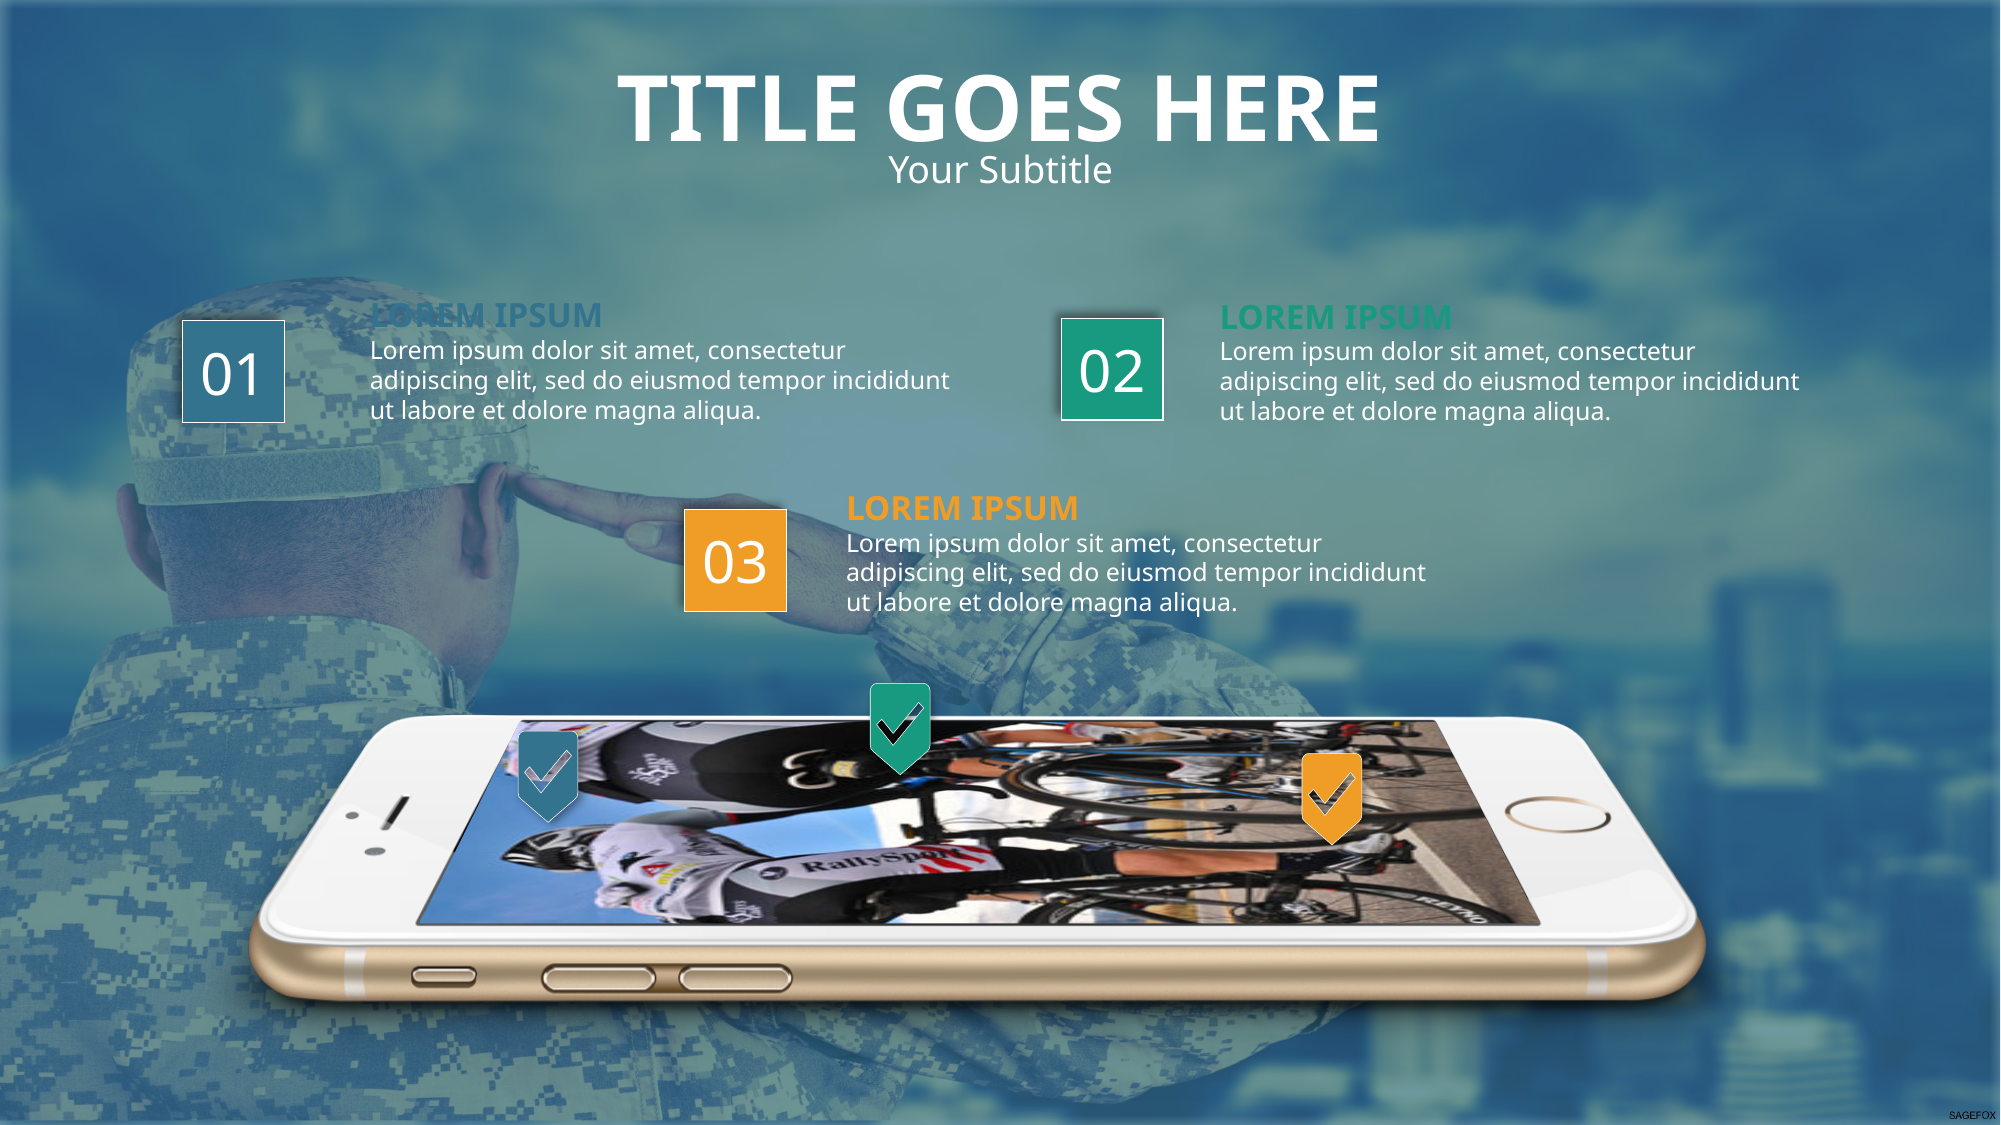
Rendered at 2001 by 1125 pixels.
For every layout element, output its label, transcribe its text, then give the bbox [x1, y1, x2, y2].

picture [0, 0, 2001, 1125]
text_box 02 [1060, 317, 1164, 421]
text_box LOREM IPSUM Lorem ipsum dolor sit amet, consectetur adipiscing elit, sed do eiusmod tempor incididunt ut labore et dolore magna aliqua. [836, 482, 1442, 560]
text_box LOREM IPSUM Lorem ipsum dolor sit amet, consectetur adipiscing elit, sed do eiusmod tempor incididunt ut labore et dolore magna aliqua. [359, 289, 966, 430]
text_box 01 [181, 320, 285, 424]
text_box 03 [683, 508, 787, 560]
text_box LOREM IPSUM Lorem ipsum dolor sit amet, consectetur adipiscing elit, sed do eiusmod tempor incididunt ut labore et dolore magna aliqua. [1209, 290, 1815, 431]
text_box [548, 42, 1452, 199]
